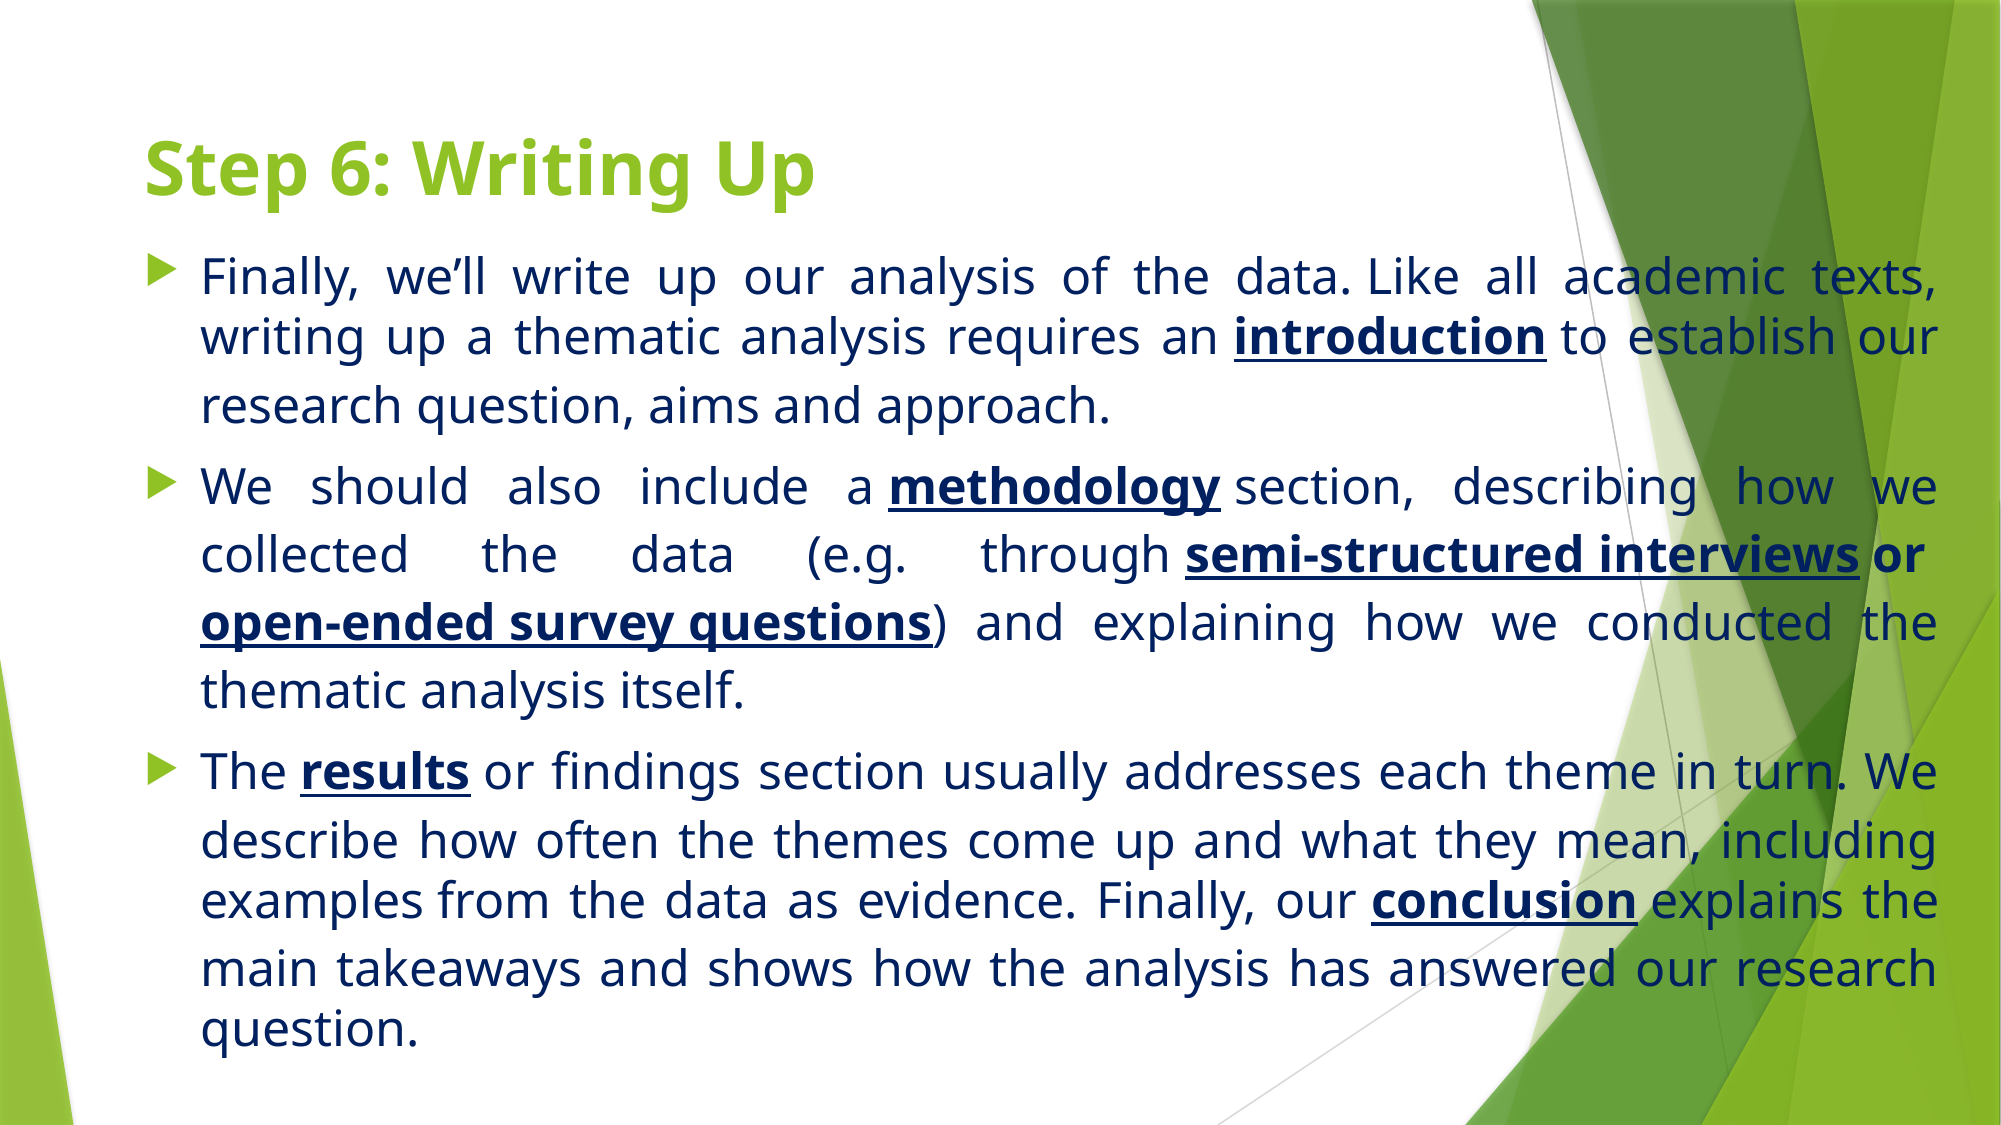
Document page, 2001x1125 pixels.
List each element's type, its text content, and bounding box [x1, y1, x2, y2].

list Finally, we’ll write up our analysis of the data. Like all academic texts, writing up a thematic analysis requires an introduction to establish our research question, aims and approach. We should also include a methodology section, describing how we collected the data (e.g. through semi-structured interviews or open-ended survey questions) and explaining how we conducted the thematic analysis itself. The results or findings section usually addresses each theme in turn. We describe how often the themes come up and what they mean, including examples from the data as evidence. Finally, our conclusion explains the main takeaways and shows how the analysis has answered our research question. [129, 237, 1955, 1087]
title Step 6: Writing Up [129, 112, 1359, 237]
